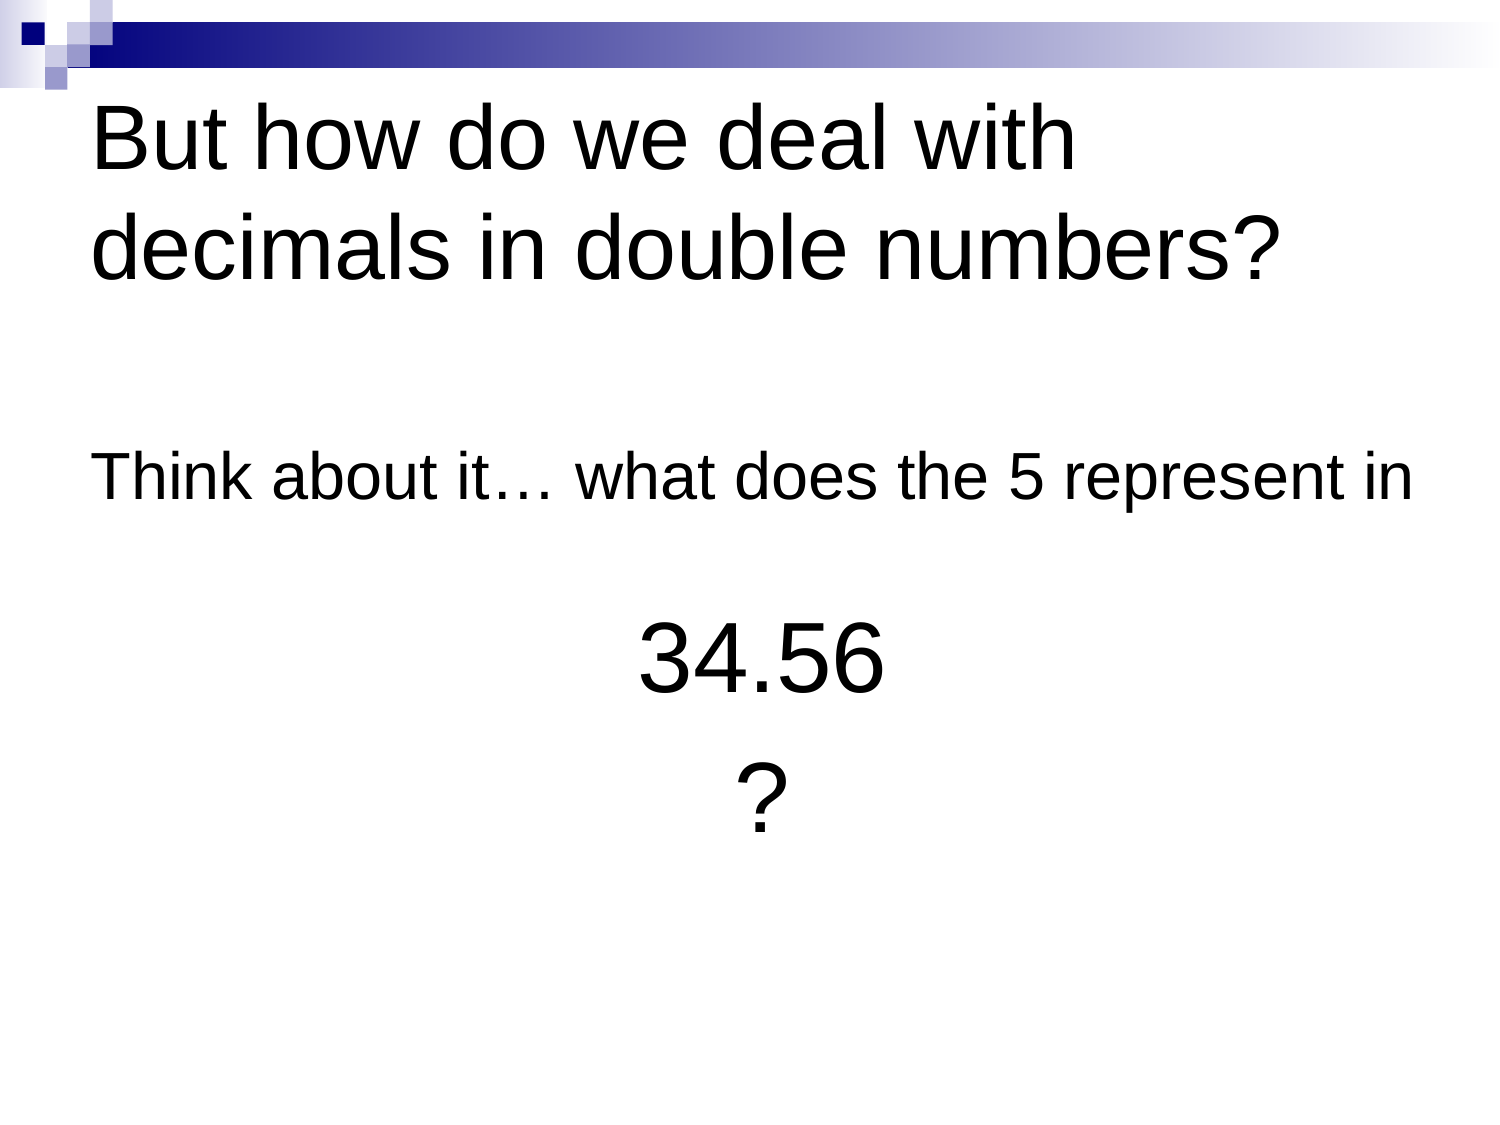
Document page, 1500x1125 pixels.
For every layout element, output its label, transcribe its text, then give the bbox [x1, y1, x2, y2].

title But how do we deal with decimals in double numbers? [75, 75, 1425, 300]
list Think about it… what does the 5 represent in 34.56 ? [75, 425, 1450, 963]
